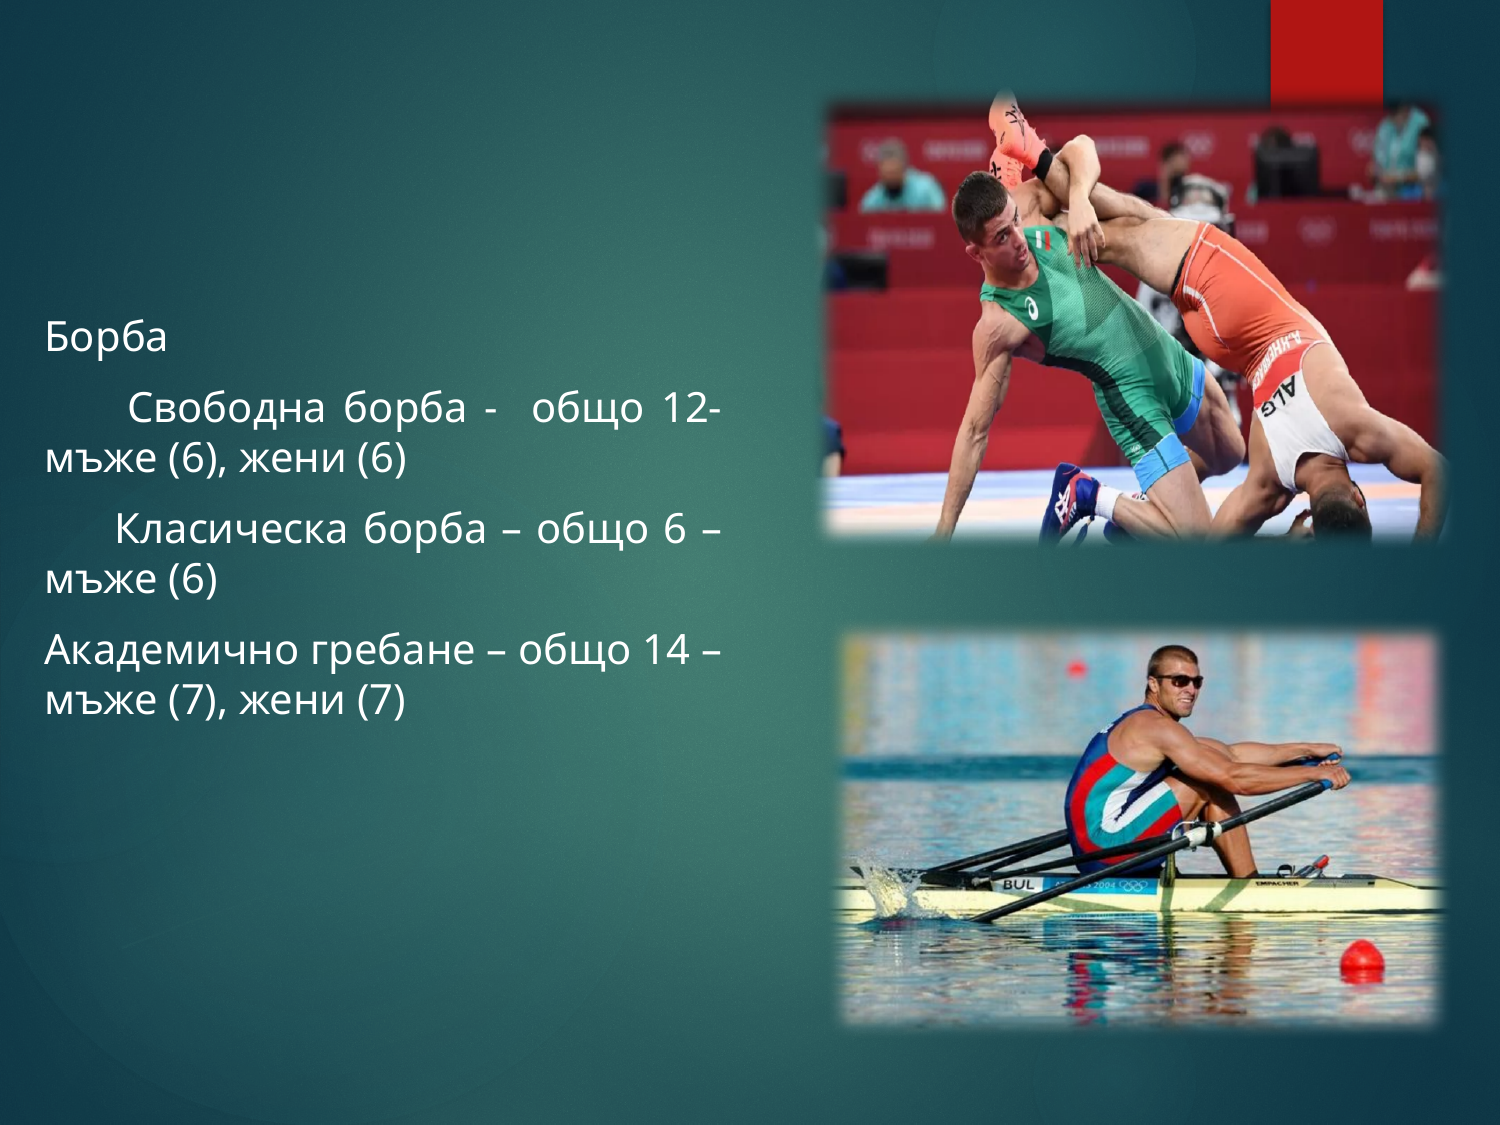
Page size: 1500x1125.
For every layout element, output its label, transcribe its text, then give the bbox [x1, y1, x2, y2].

picture [825, 616, 1454, 1042]
list Борба Свободна борба - общо 12- мъже (6), жени (6) Класическа борба – общо 6 – мъже (6) Академично гребане – общо 14 – мъже (7), жени (7) [29, 302, 739, 1005]
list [808, 83, 1457, 551]
